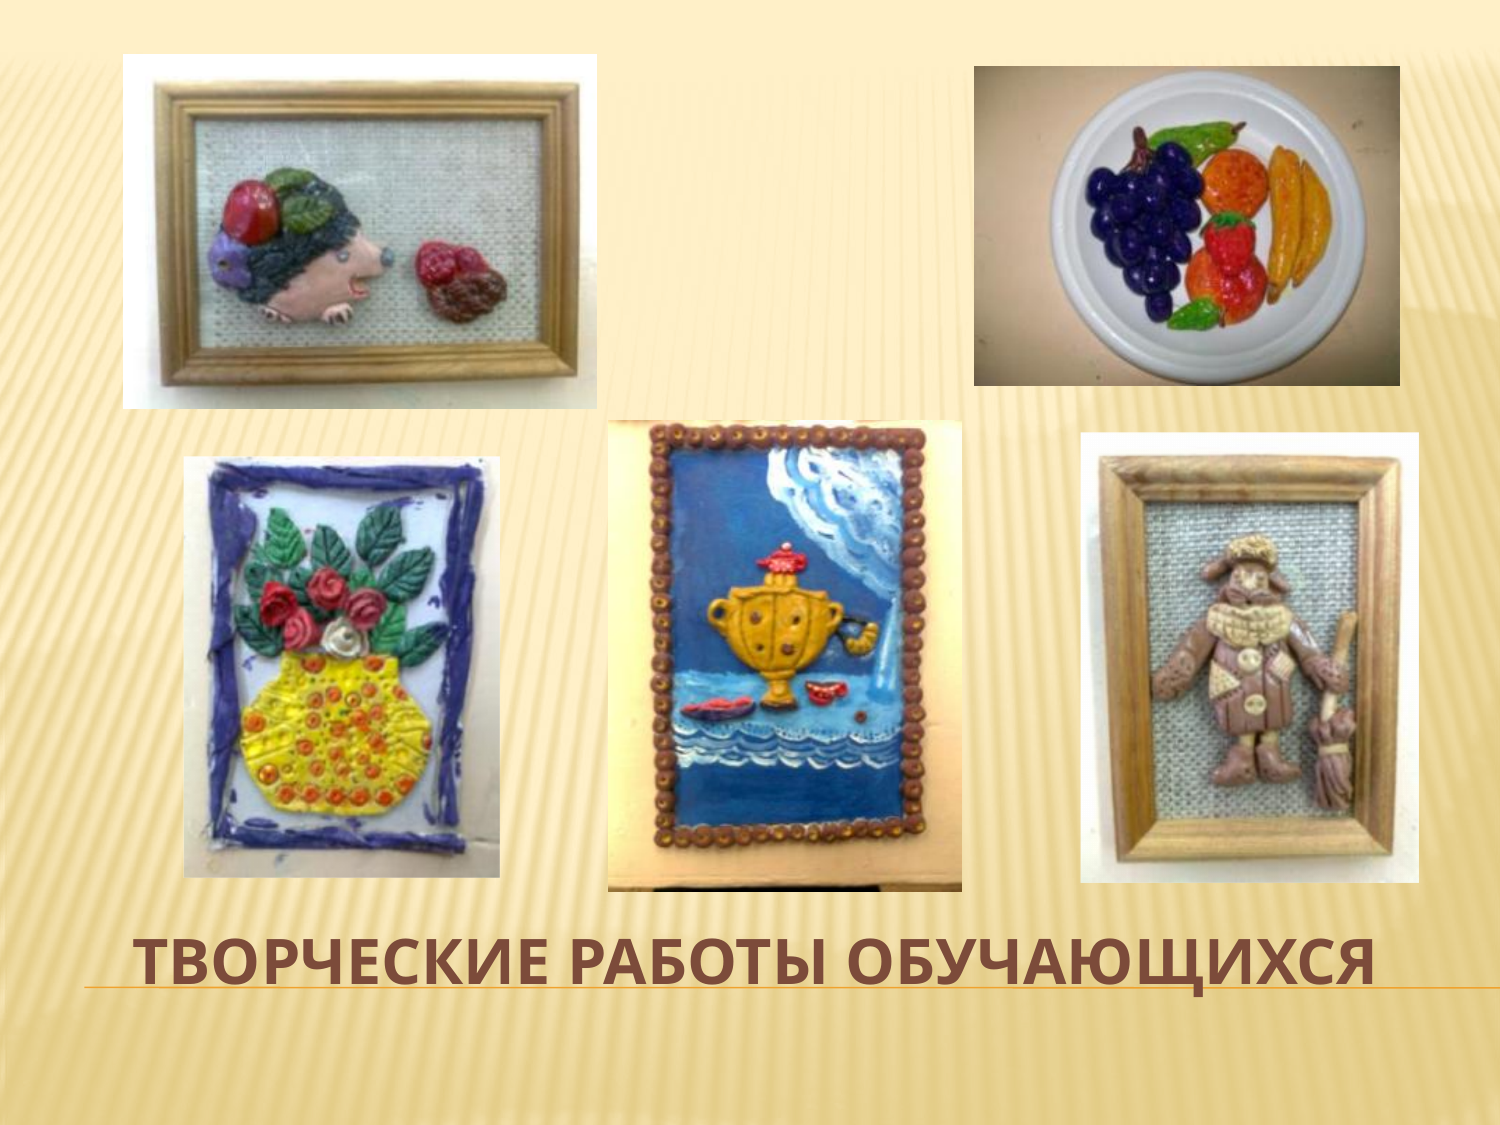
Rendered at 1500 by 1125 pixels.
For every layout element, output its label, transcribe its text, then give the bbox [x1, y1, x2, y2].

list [123, 54, 597, 410]
picture [184, 835, 499, 877]
title творческие работы обучающихся [50, 887, 1463, 1033]
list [607, 420, 962, 892]
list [974, 66, 1400, 386]
picture [1024, 433, 1475, 827]
picture [129, 457, 553, 826]
picture [1081, 836, 1418, 882]
